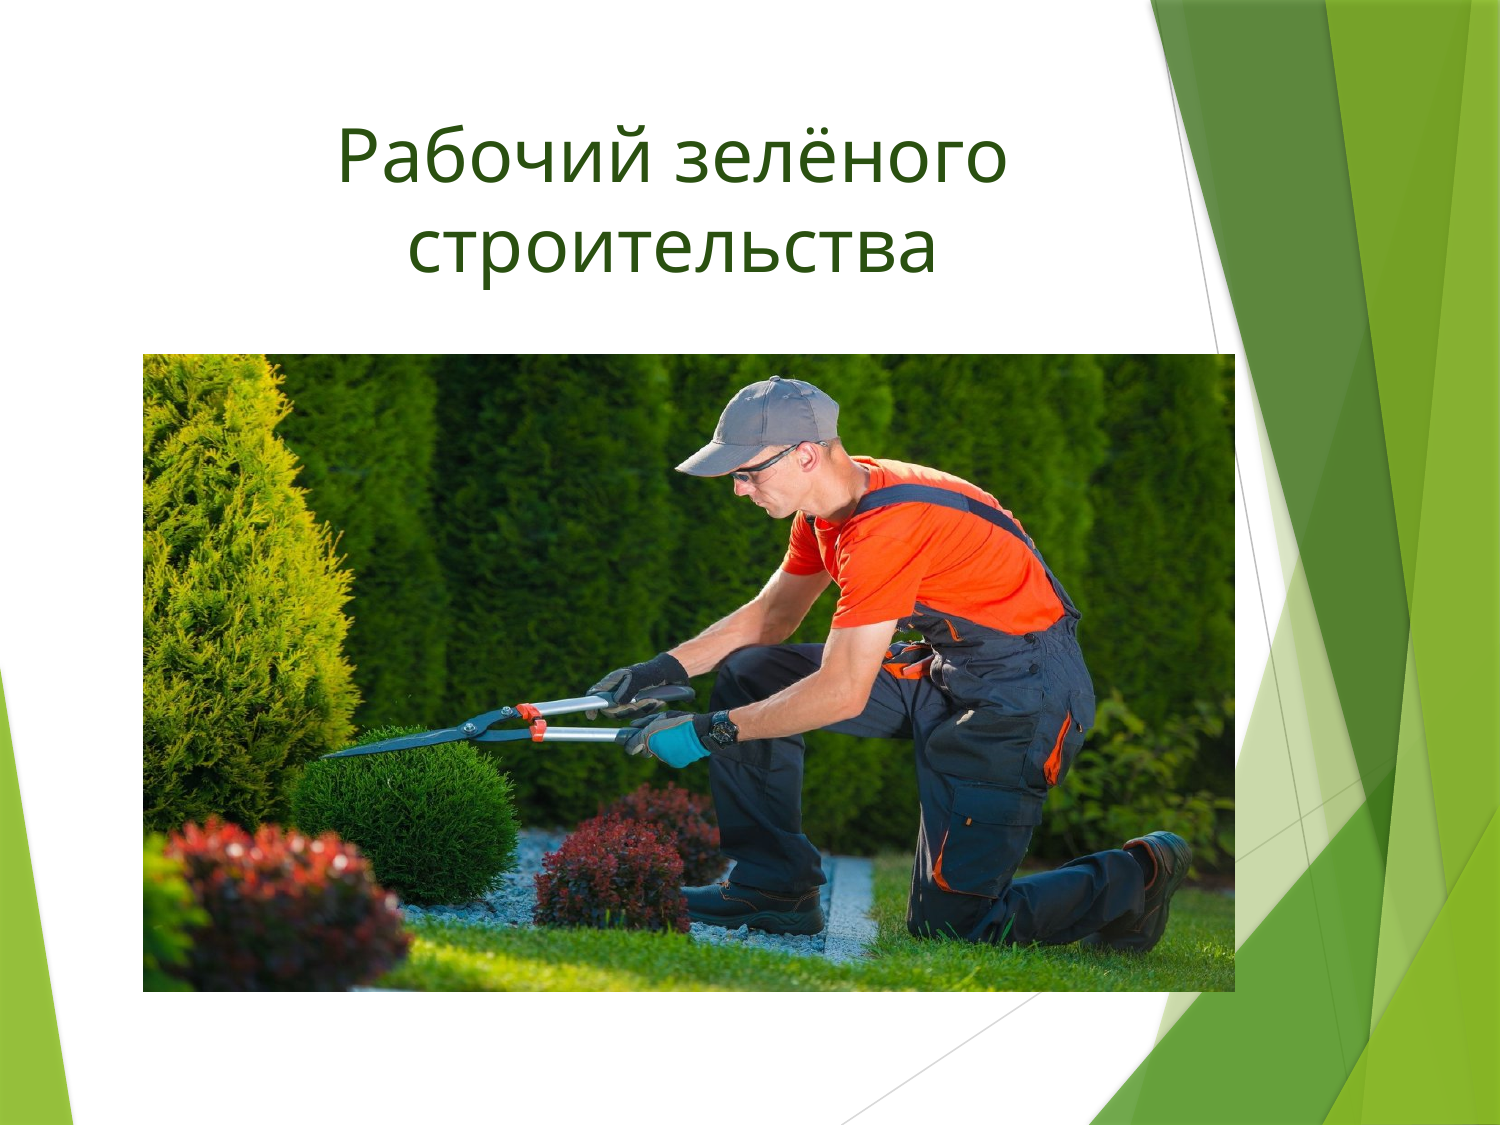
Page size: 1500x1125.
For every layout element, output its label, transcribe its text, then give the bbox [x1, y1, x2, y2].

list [143, 353, 1235, 992]
title Рабочий зелёного строительства [99, 99, 1247, 317]
